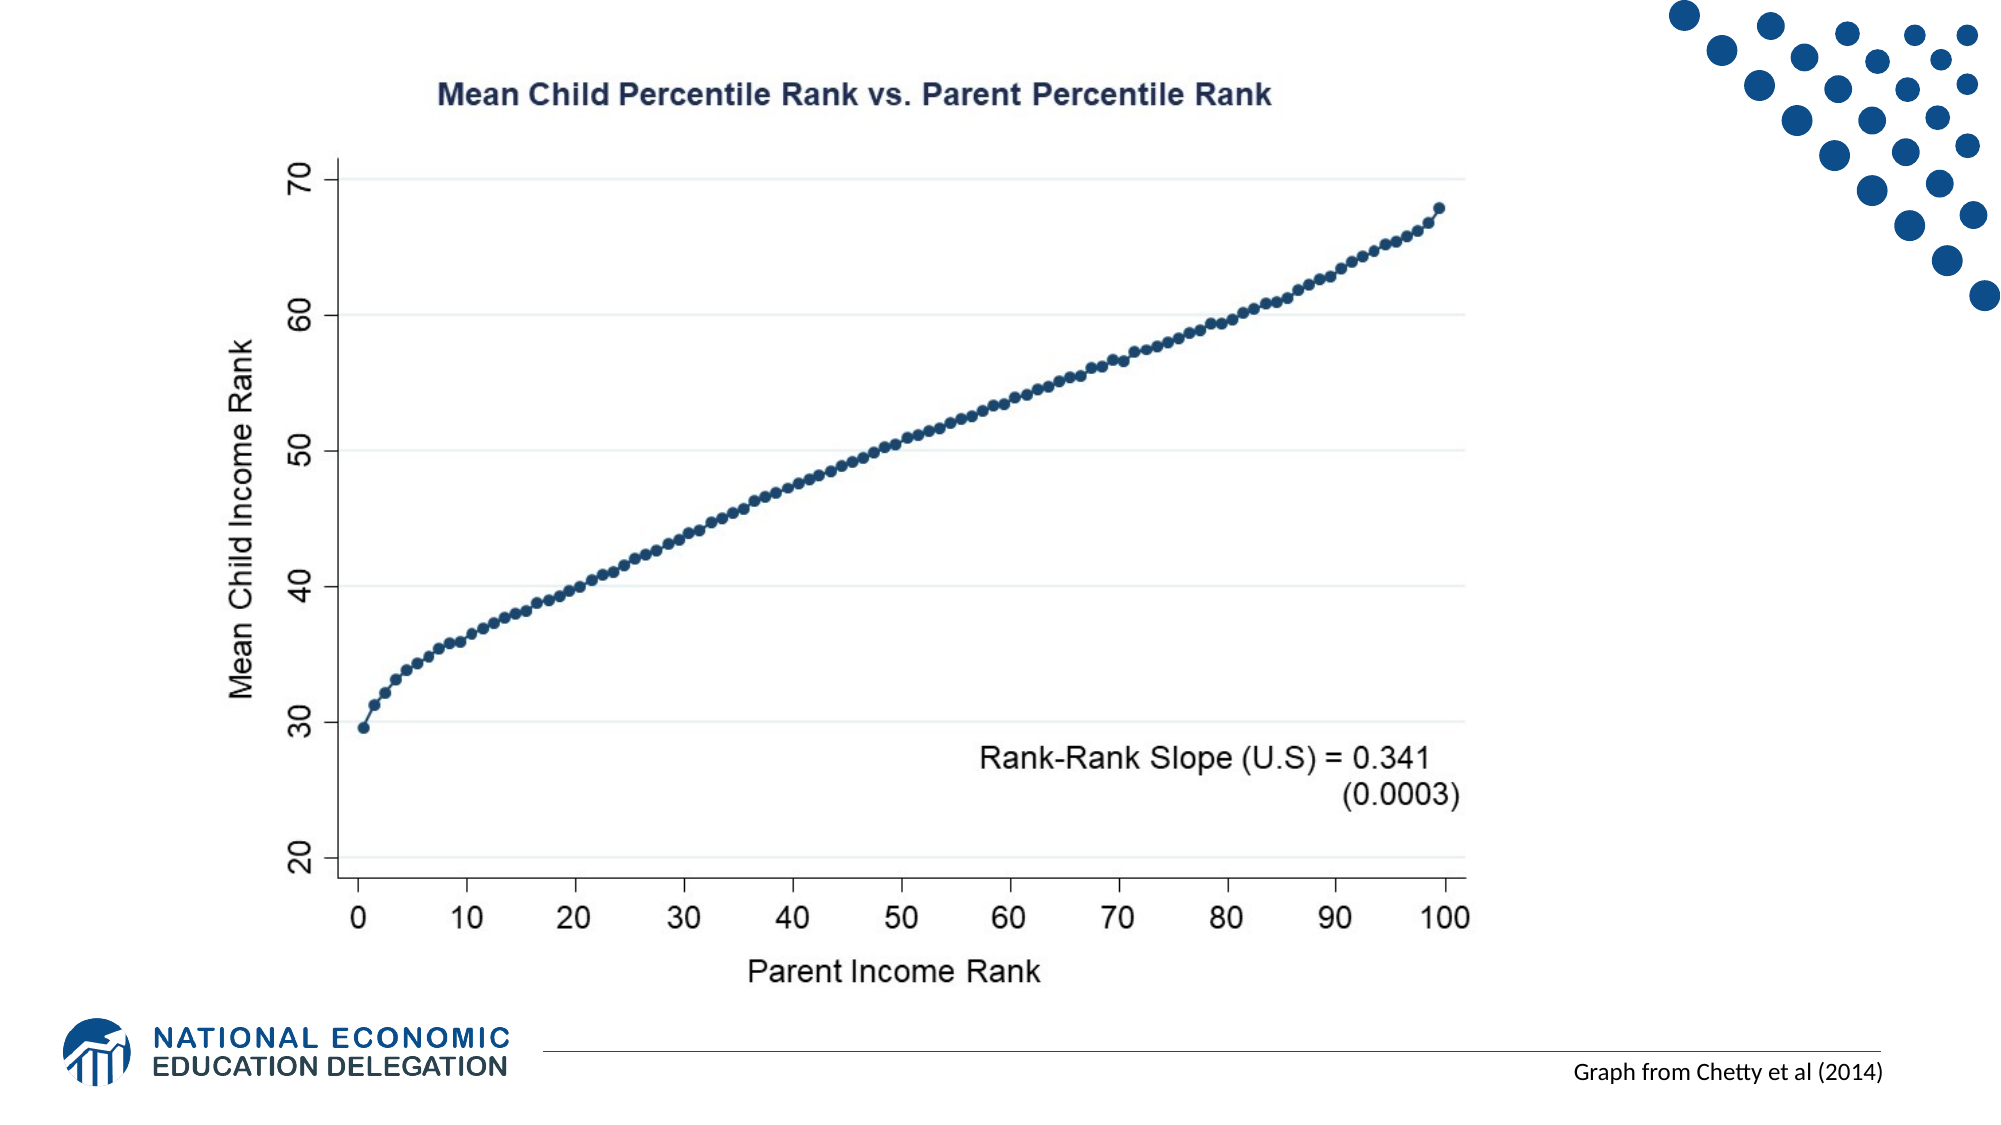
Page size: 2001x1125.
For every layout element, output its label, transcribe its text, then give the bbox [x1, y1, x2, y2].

picture [55, 53, 1499, 1091]
text_box Graph from Chetty et al (2014) [1559, 1048, 2000, 1094]
